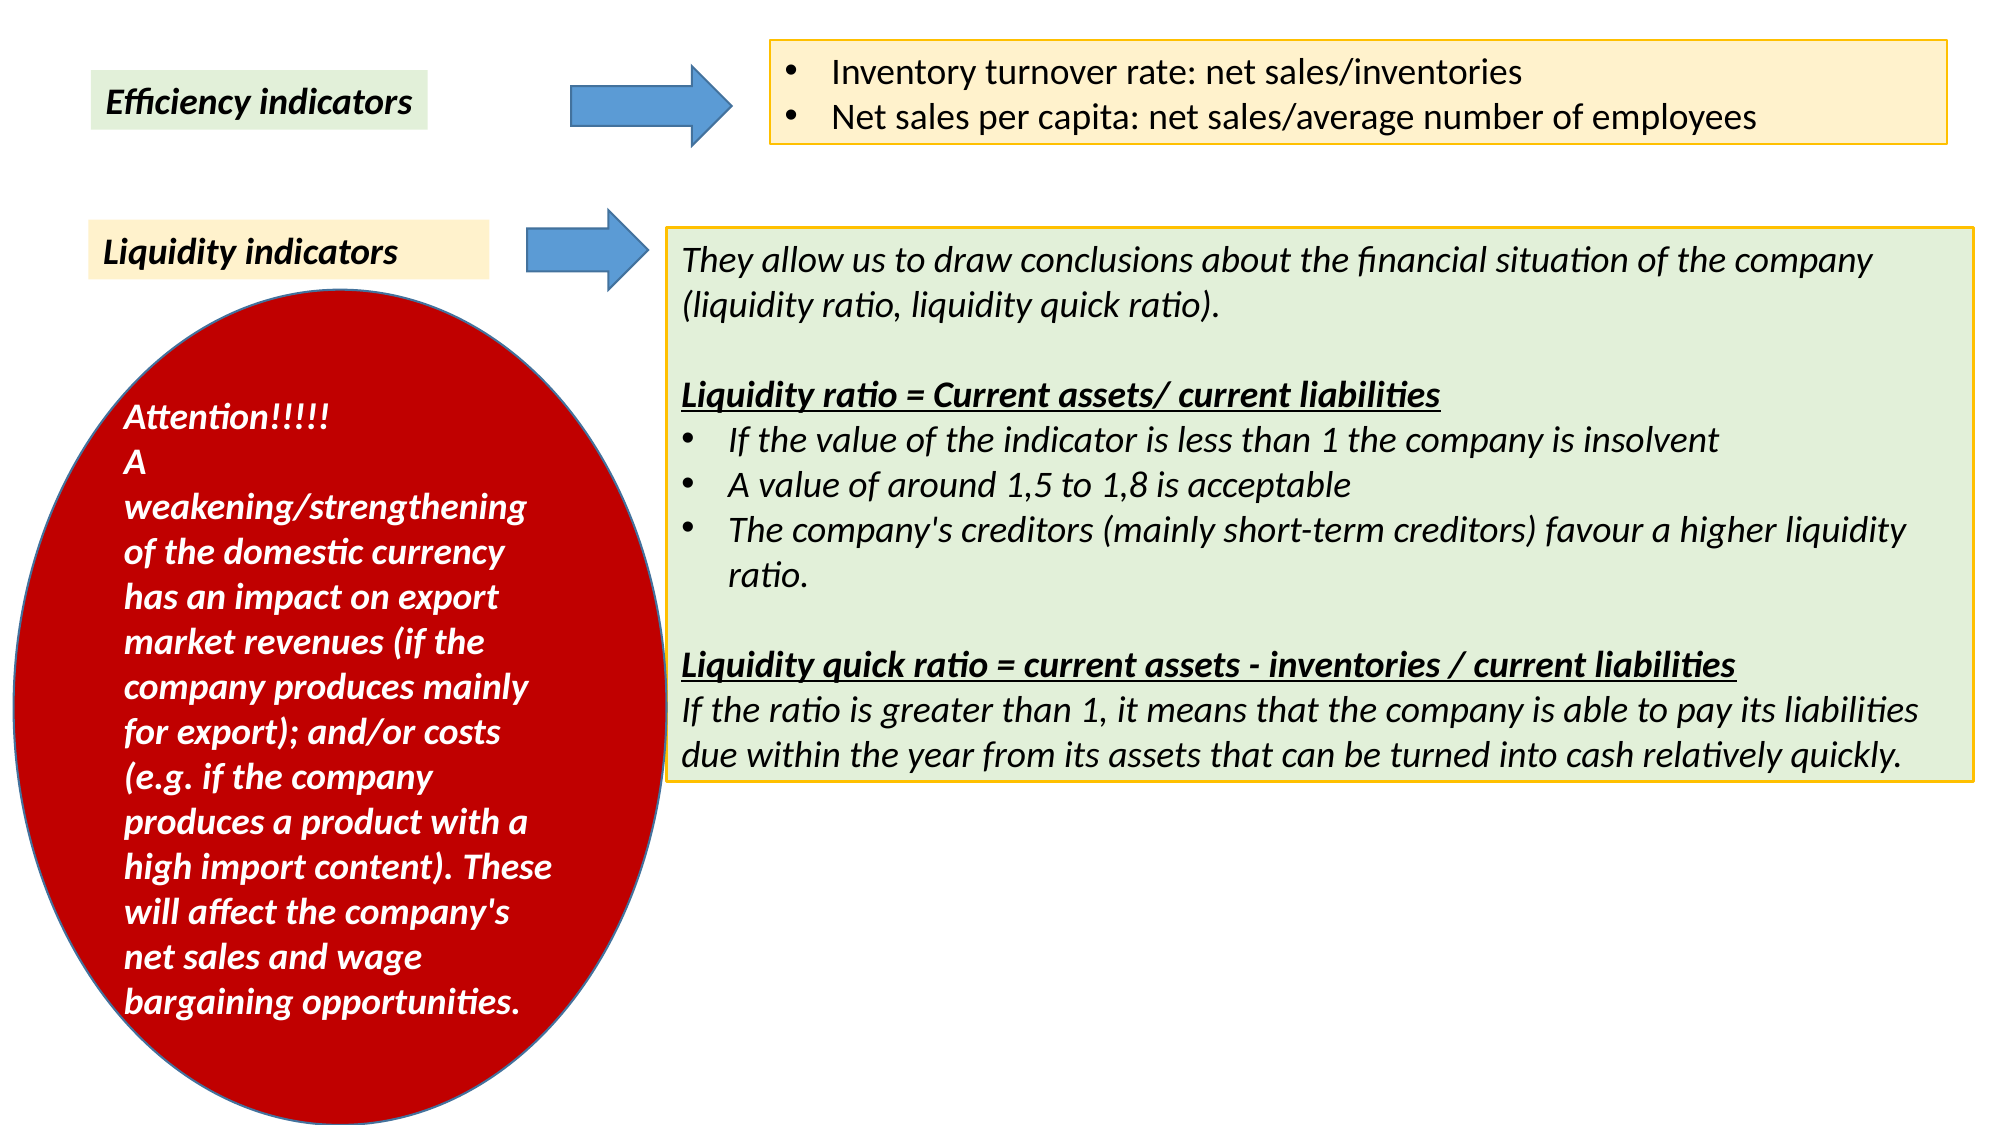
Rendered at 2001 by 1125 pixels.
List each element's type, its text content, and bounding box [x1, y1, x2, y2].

text_box Inventory turnover rate: net sales/inventories Net sales per capita: net sales/average number of employees [769, 39, 1947, 145]
text_box Liquidity indicators [88, 219, 490, 280]
text_box [526, 207, 650, 293]
text_box Efficiency indicators [90, 70, 428, 130]
text_box [570, 63, 734, 149]
text_box They allow us to draw conclusions about the financial situation of the company (liquidity ratio, liquidity quick ratio). Liquidity ratio = Current assets/ current liabilities If the value of the indicator is less than 1 the company is insolvent A value of around 1,5 to 1,8 is acceptable The company's creditors (mainly short-term creditors) favour a higher liquidity ratio. Liquidity quick ratio = current assets - inventories / current liabilities If the ratio is greater than 1, it means that the company is able to pay its liabilities due within the year from its assets that can be turned into cash relatively quickly. [666, 227, 1974, 782]
text_box Attention!!!!! A weakening/strengthening of the domestic currency has an impact on export market revenues (if the company produces mainly for export); and/or costs (e.g. if the company produces a product with a high import content). These will affect the company's net sales and wage bargaining opportunities. [12, 288, 668, 1125]
